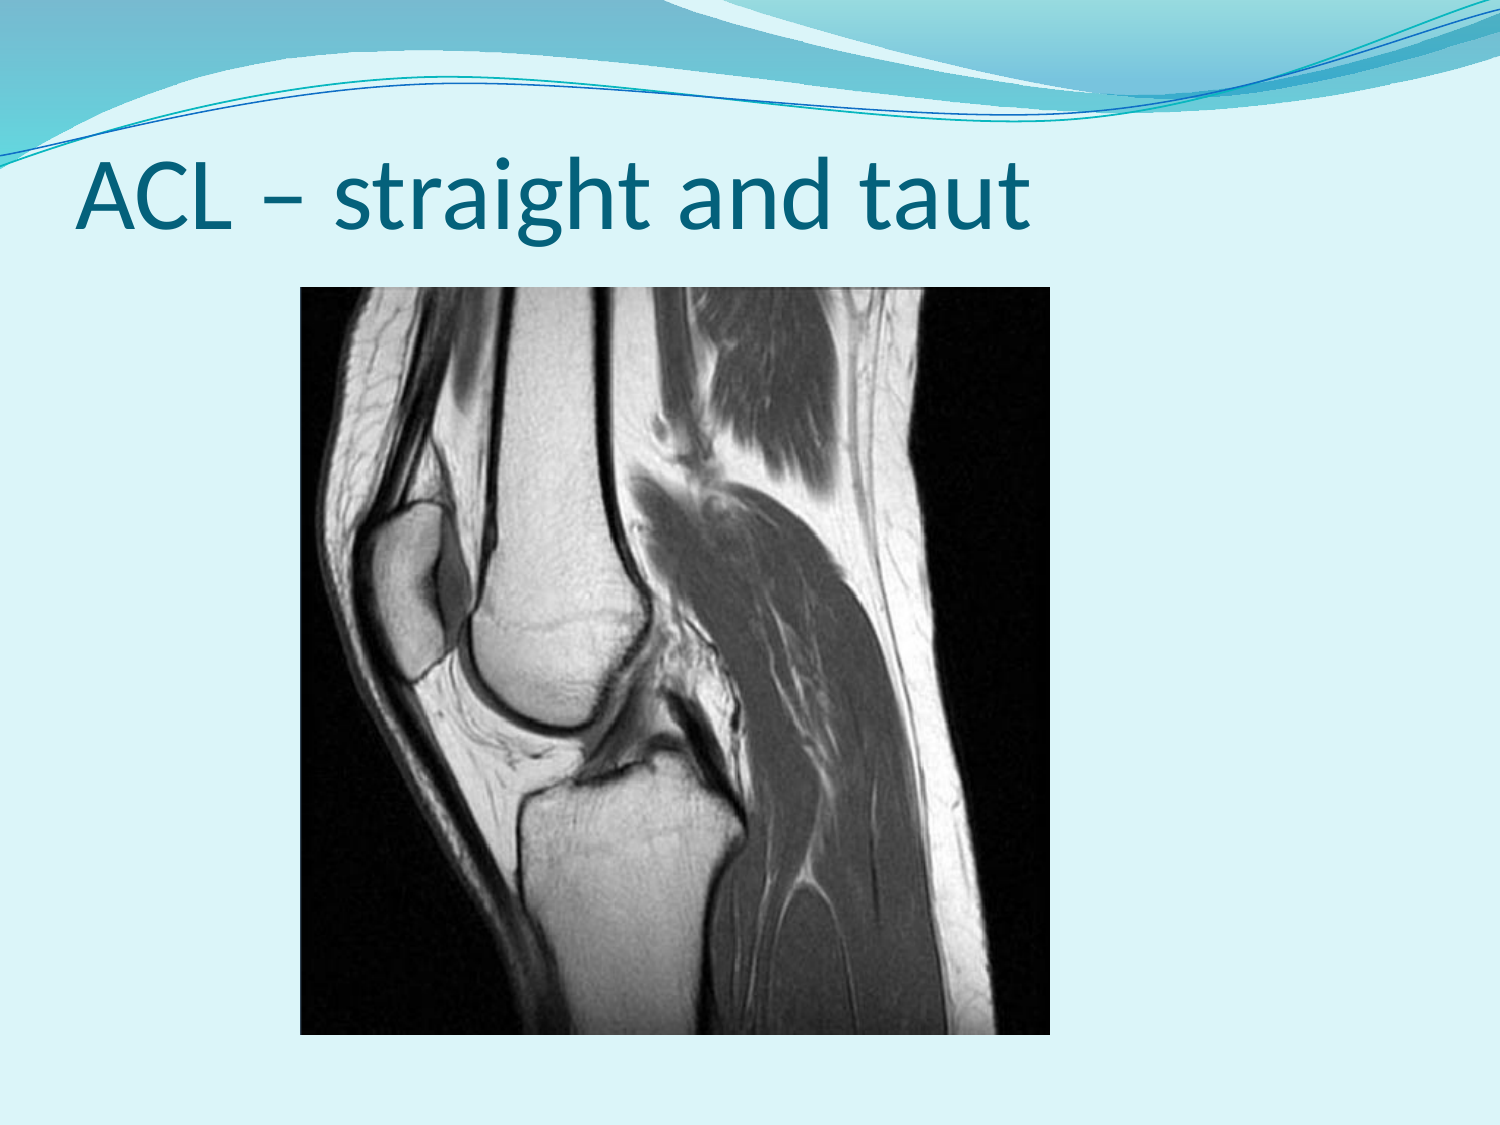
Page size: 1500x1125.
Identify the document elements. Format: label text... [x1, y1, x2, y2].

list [299, 287, 1051, 1035]
title ACL – straight and taut [75, 115, 1425, 250]
